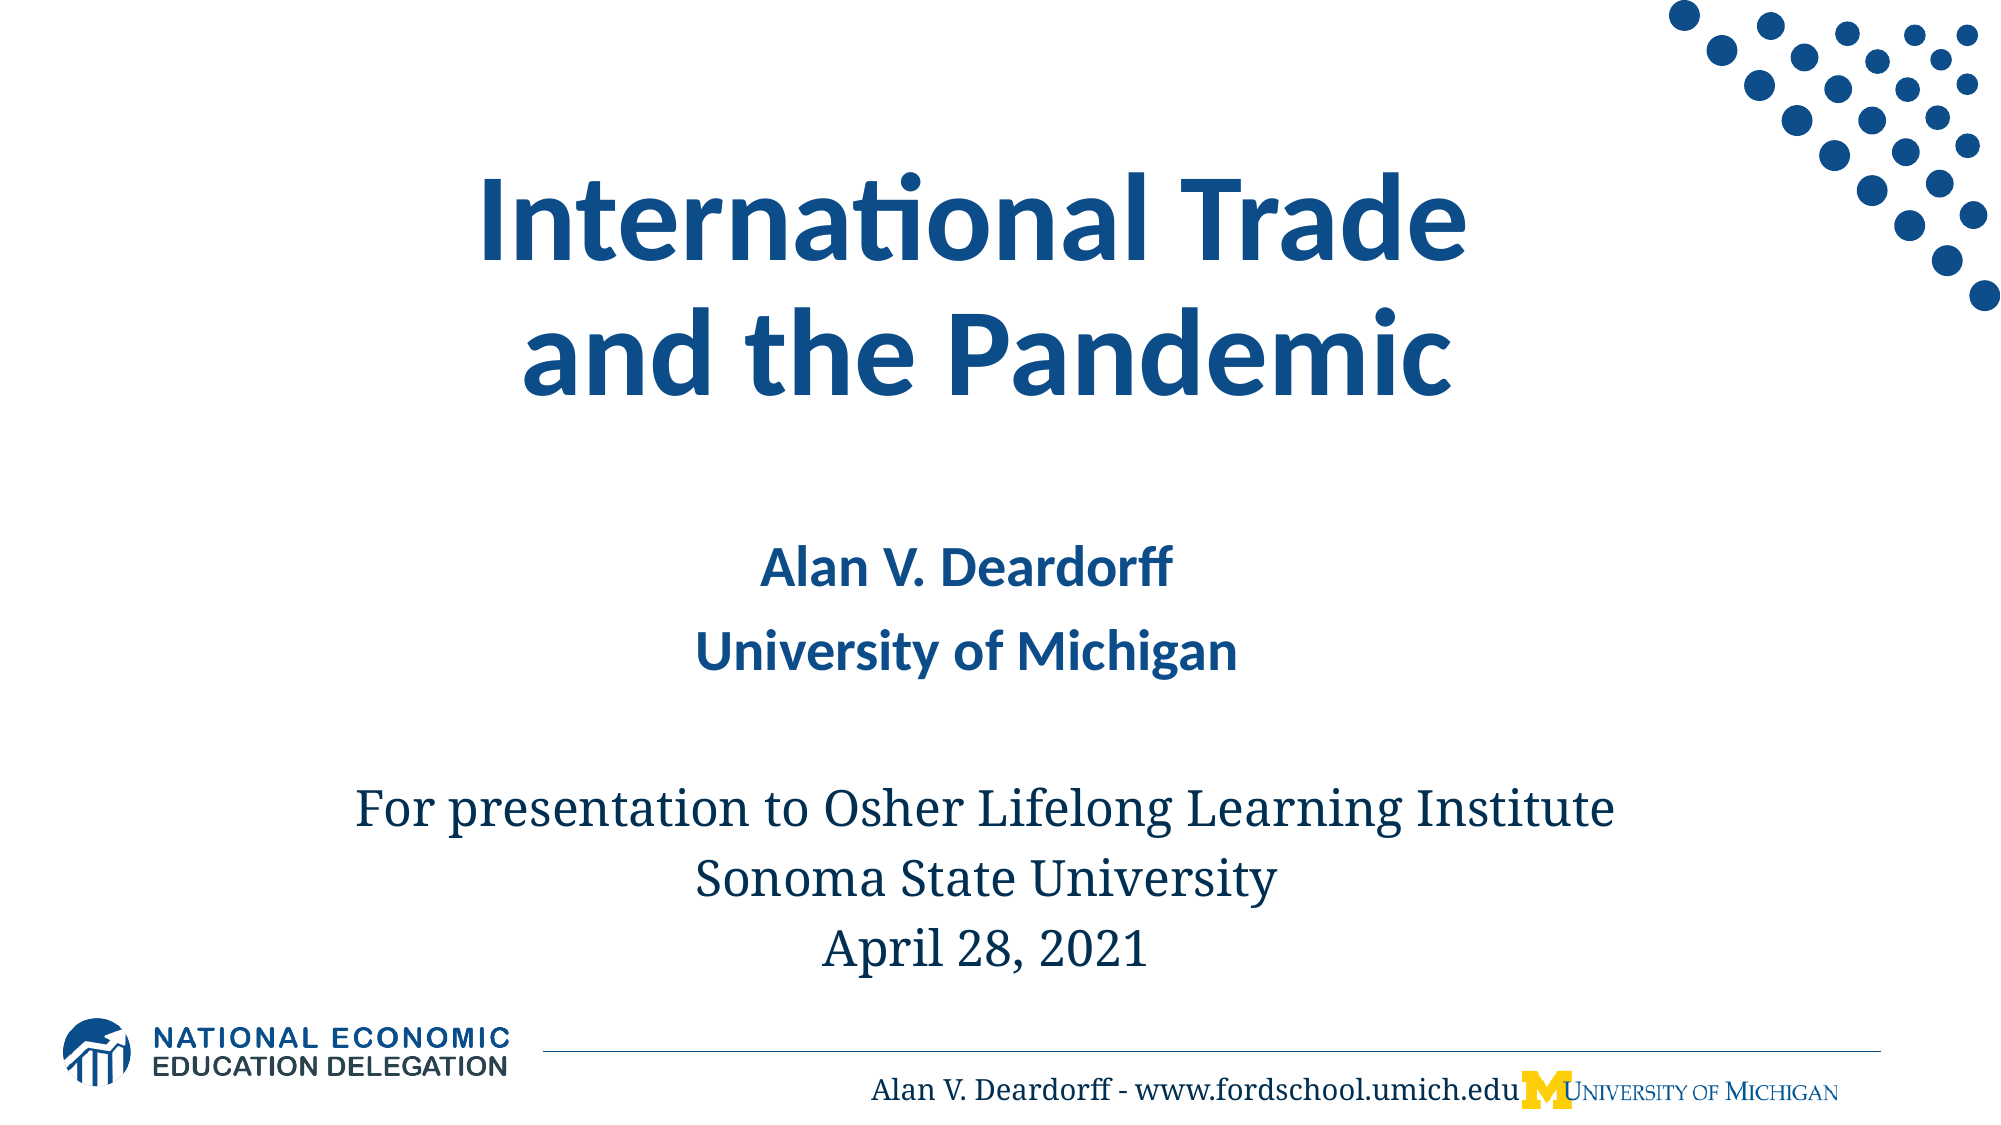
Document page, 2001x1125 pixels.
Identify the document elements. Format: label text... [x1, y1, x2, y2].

subtitle Alan V. Deardorff University of Michigan [233, 528, 1701, 700]
picture [55, 1013, 520, 1091]
title International Trade and the Pandemic [148, 141, 1826, 430]
text_box For presentation to Osher Lifelong Learning Institute Sonoma State University April 28, 2021 [203, 769, 1770, 985]
